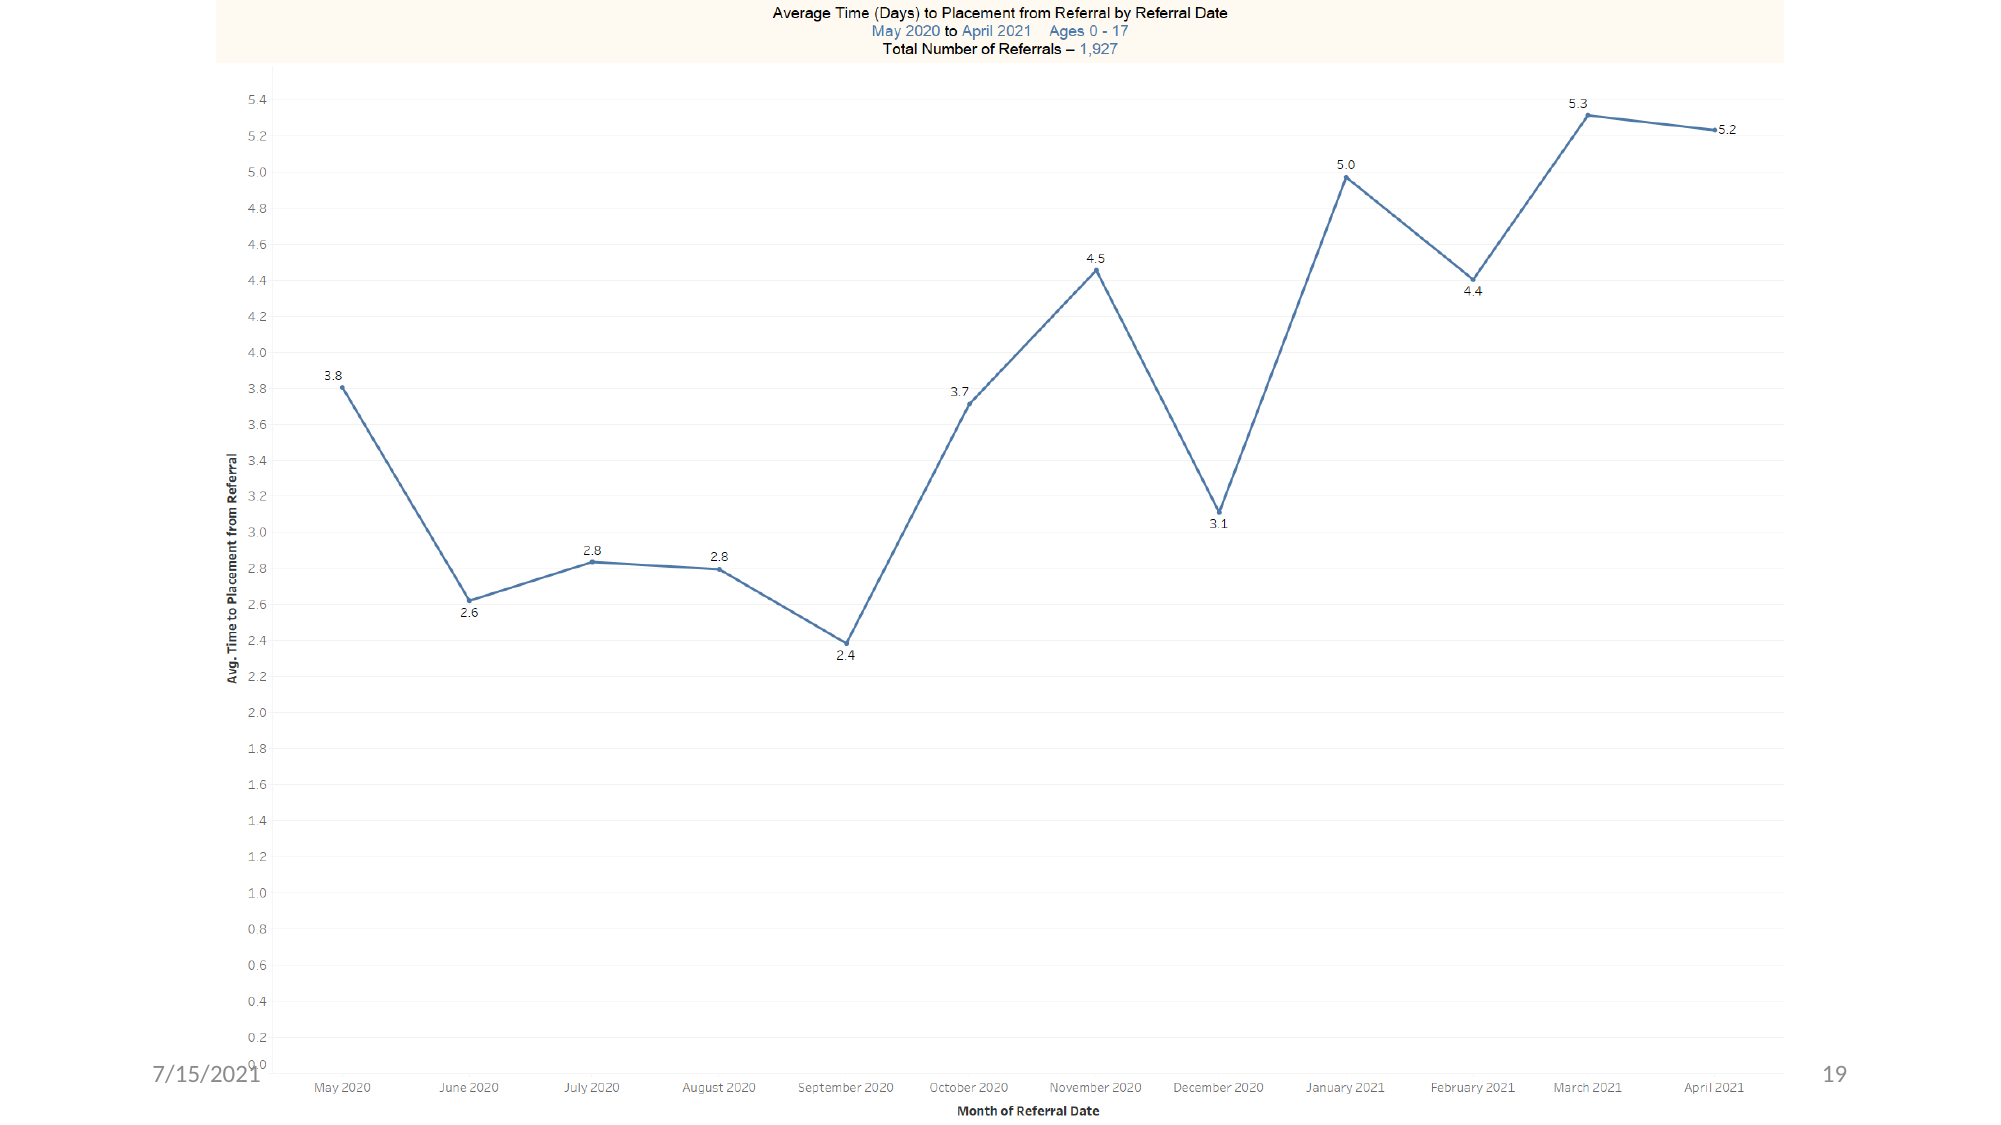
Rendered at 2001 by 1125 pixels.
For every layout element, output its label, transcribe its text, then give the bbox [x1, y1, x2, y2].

slide_number 19 [1784, 1042, 1863, 1103]
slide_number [137, 1042, 216, 1103]
picture [216, 0, 1784, 1125]
